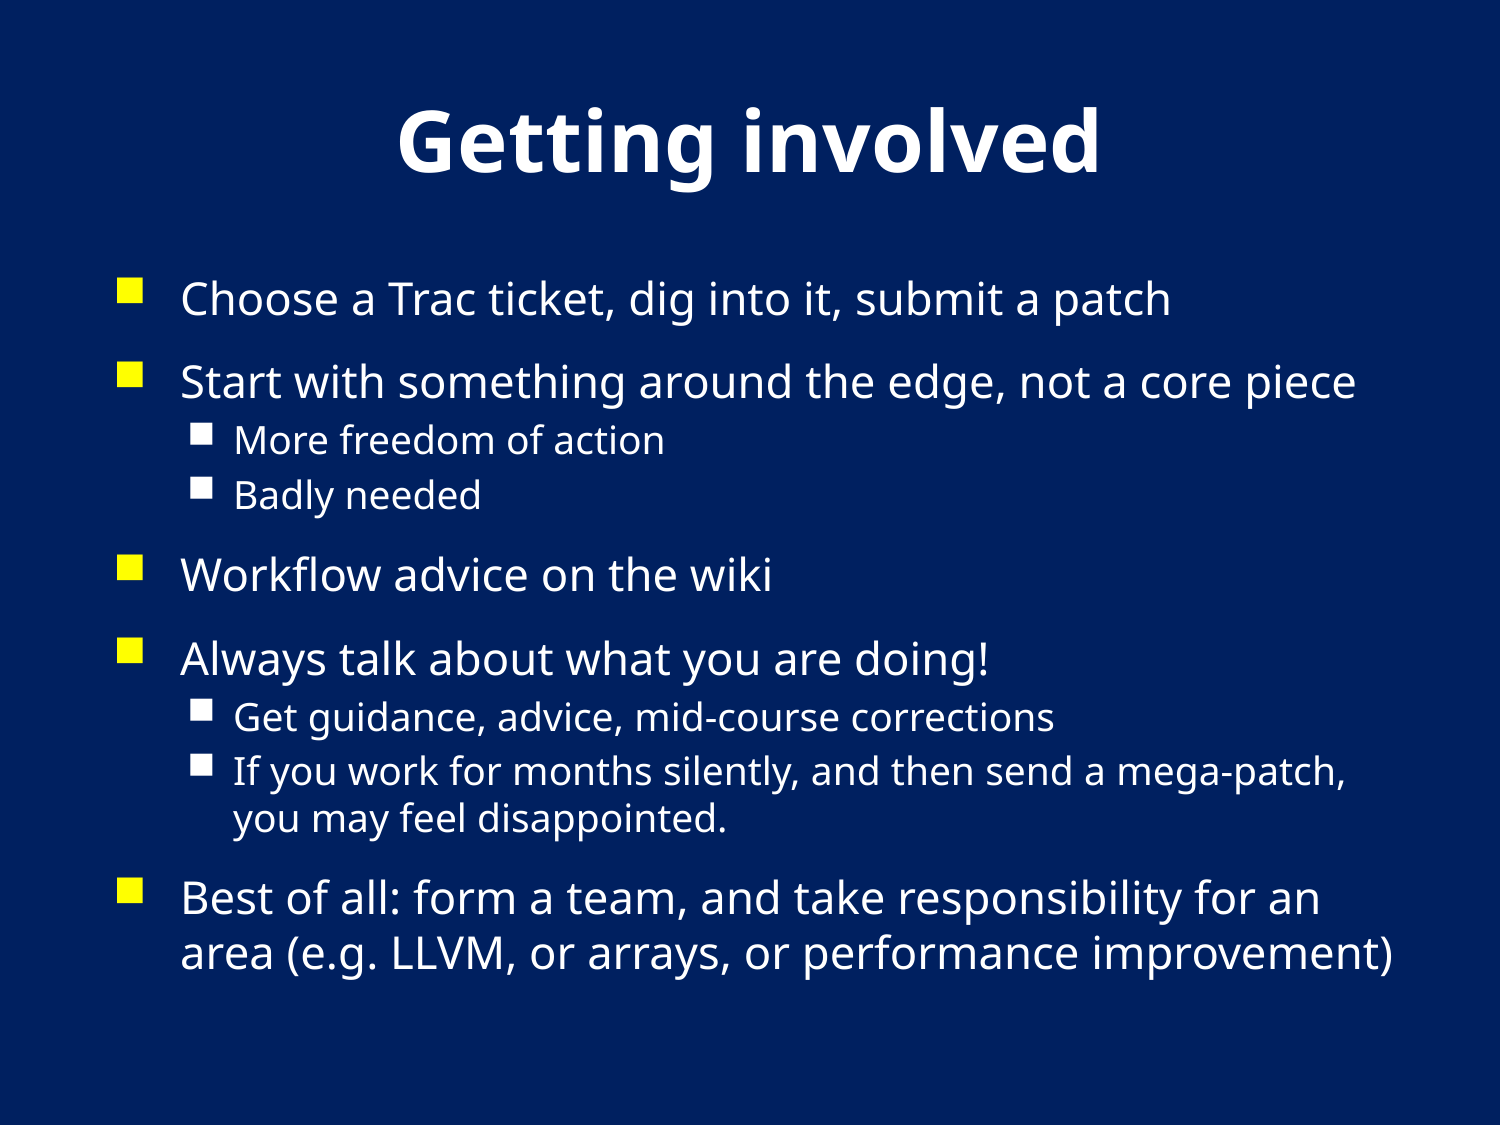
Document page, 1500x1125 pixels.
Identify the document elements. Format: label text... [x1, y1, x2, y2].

title Getting involved [75, 45, 1425, 233]
list Choose a Trac ticket, dig into it, submit a patch Start with something around the edge, not a core piece More freedom of action Badly needed Workflow advice on the wiki Always talk about what you are doing! Get guidance, advice, mid-course corrections If you work for months silently, and then send a mega-patch, you may feel disappointed. Best of all: form a team, and take responsibility for an area (e.g. LLVM, or arrays, or performance improvement) [75, 262, 1425, 1035]
